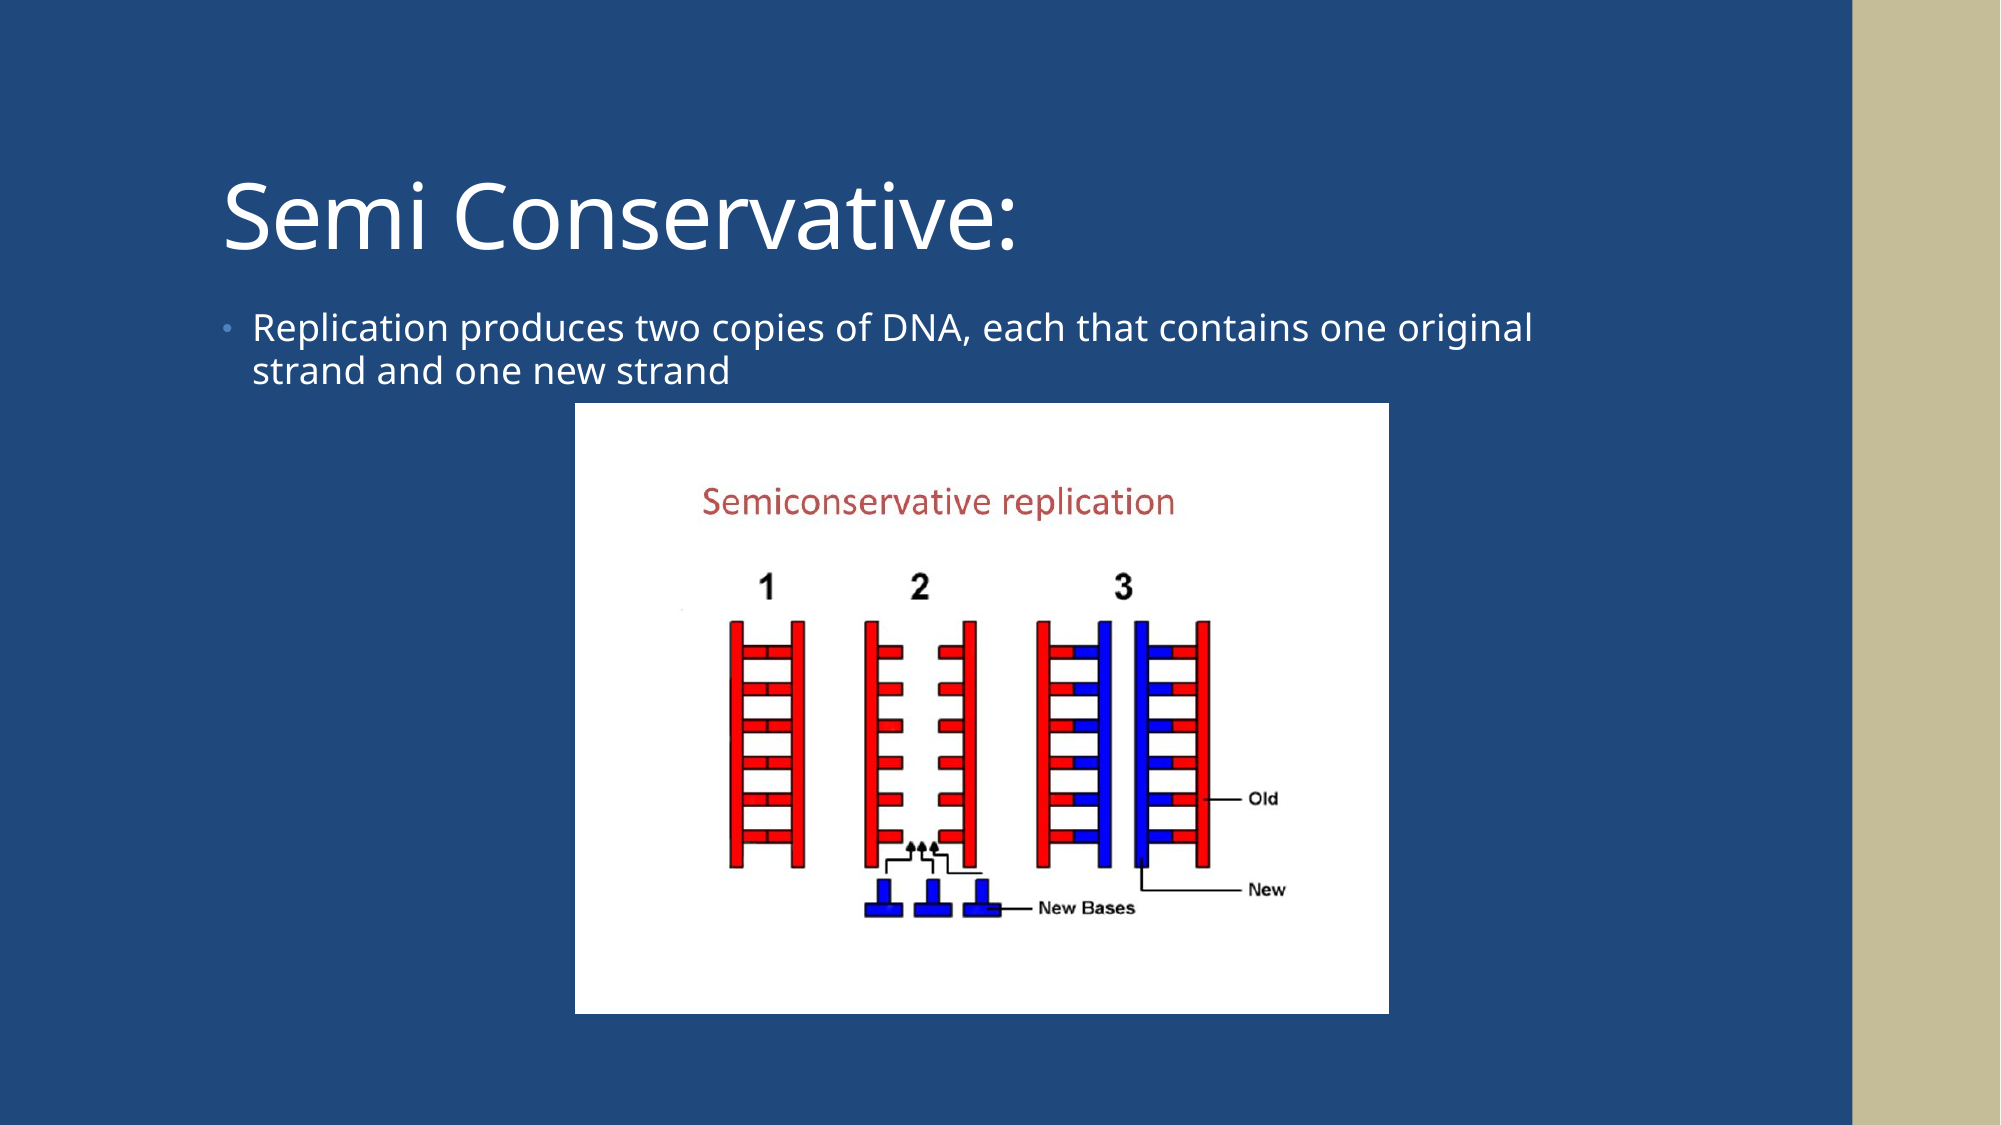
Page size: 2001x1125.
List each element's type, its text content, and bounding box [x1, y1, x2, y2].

picture [574, 403, 1390, 1014]
title Semi Conservative: [206, 60, 1797, 278]
list Replication produces two copies of DNA, each that contains one original strand and one new strand [206, 299, 1617, 1014]
